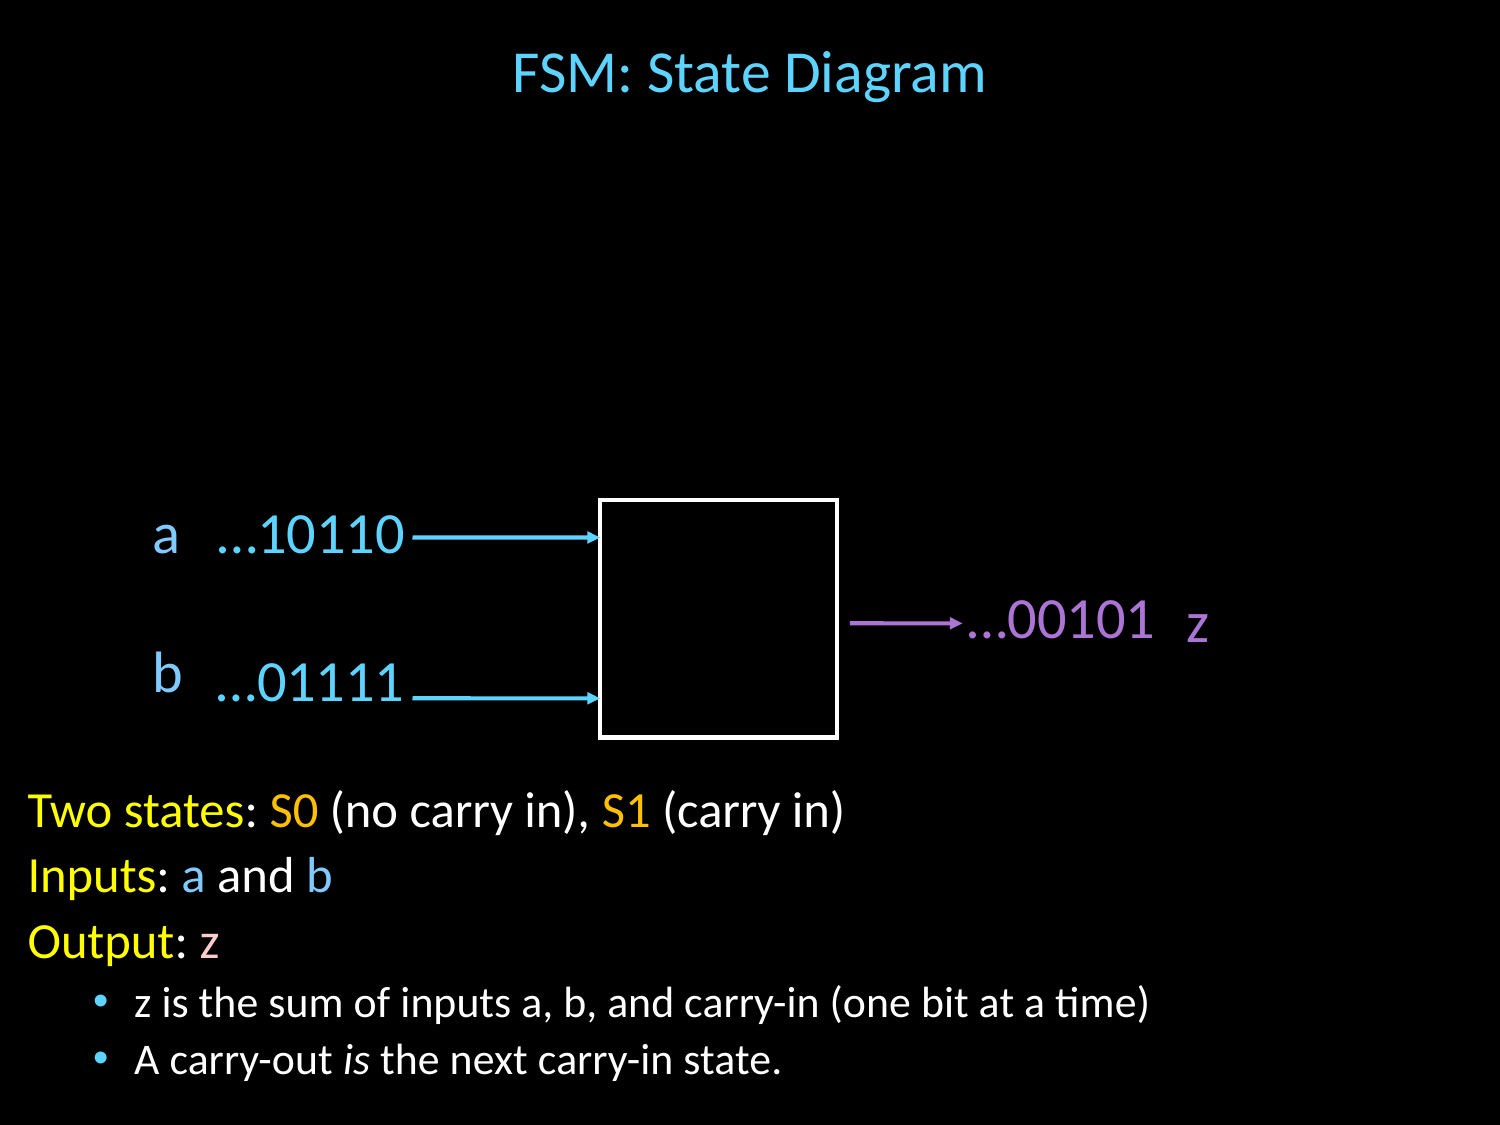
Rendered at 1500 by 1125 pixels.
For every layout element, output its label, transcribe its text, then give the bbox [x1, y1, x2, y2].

text_box …10110 [196, 487, 420, 573]
text_box [412, 692, 601, 705]
text_box [599, 499, 838, 738]
text_box z [1171, 576, 1225, 662]
title FSM: State Diagram [37, 24, 1463, 113]
text_box …01111 [202, 635, 420, 721]
text_box b [137, 626, 199, 712]
text_box a [137, 487, 196, 573]
text_box …00101 [952, 573, 1171, 658]
list Two states: S0 (no carry in), S1 (carry in) Inputs: a and b Output: z z is the sum of inputs a, b, and carry-in (one bit at a time) A carry-out is the next carry-in state. . [12, 774, 1500, 1125]
text_box [412, 531, 601, 544]
